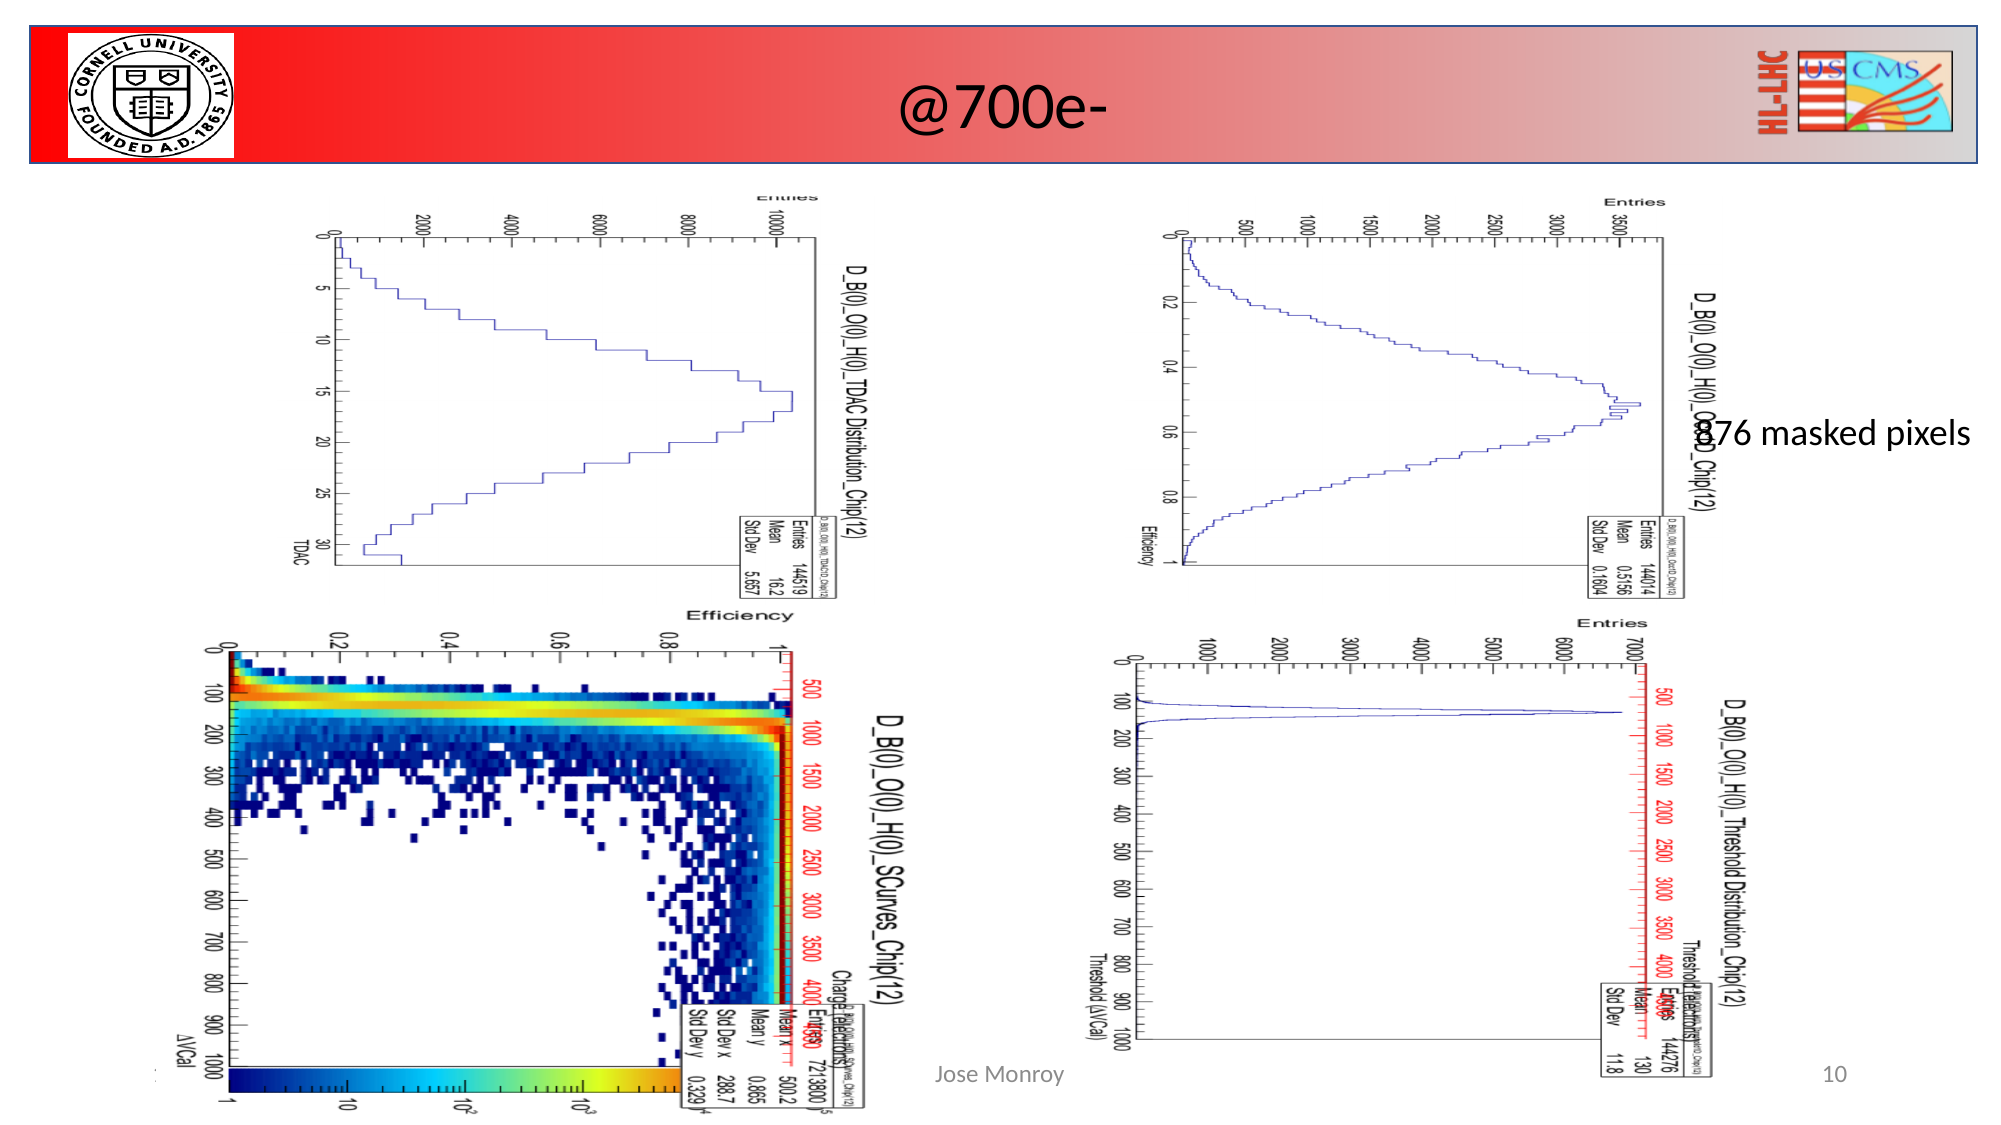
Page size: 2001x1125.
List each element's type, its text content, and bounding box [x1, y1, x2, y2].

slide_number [137, 1042, 276, 1103]
picture [276, 101, 793, 1125]
picture [1747, 45, 1953, 144]
picture [1178, 101, 1647, 1125]
footer Jose Monroy [793, 1042, 1178, 1103]
picture [68, 33, 234, 158]
text_box 876 masked pixels [1680, 400, 1987, 461]
slide_number 10 [1647, 1042, 1863, 1103]
text_box @700e- [879, 54, 1124, 149]
